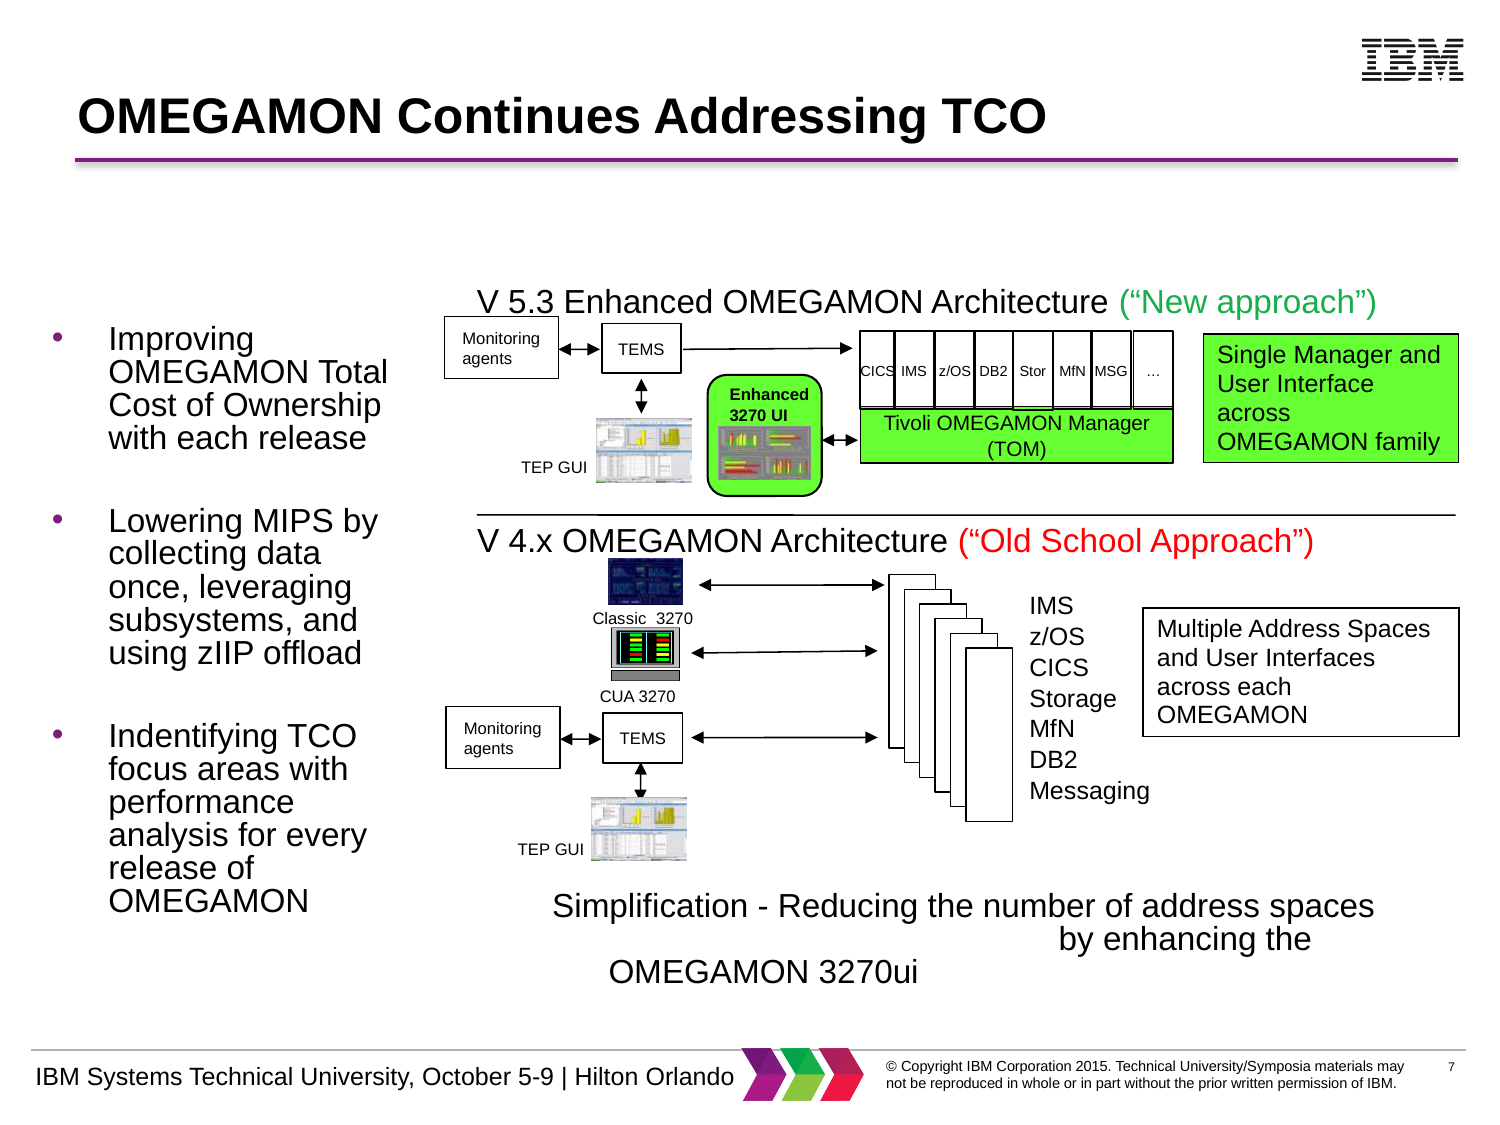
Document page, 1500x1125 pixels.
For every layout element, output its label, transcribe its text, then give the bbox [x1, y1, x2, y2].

picture [1359, 37, 1465, 68]
list Improving OMEGAMON Total Cost of Ownership with each release Lowering MIPS by collecting data once, leveraging subsystems, and using zIIP offload Indentifying TCO focus areas with performance analysis for every release of OMEGAMON [36, 231, 421, 1001]
title OMEGAMON Continues Addressing TCO [62, 68, 1500, 159]
text_box Simplification - Reducing the number of address spaces by enhancing the OMEGAMON 3270ui [537, 883, 1427, 998]
text_box TEP GUI [517, 856, 586, 862]
picture [741, 1048, 864, 1101]
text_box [444, 278, 1460, 848]
picture [591, 797, 687, 862]
